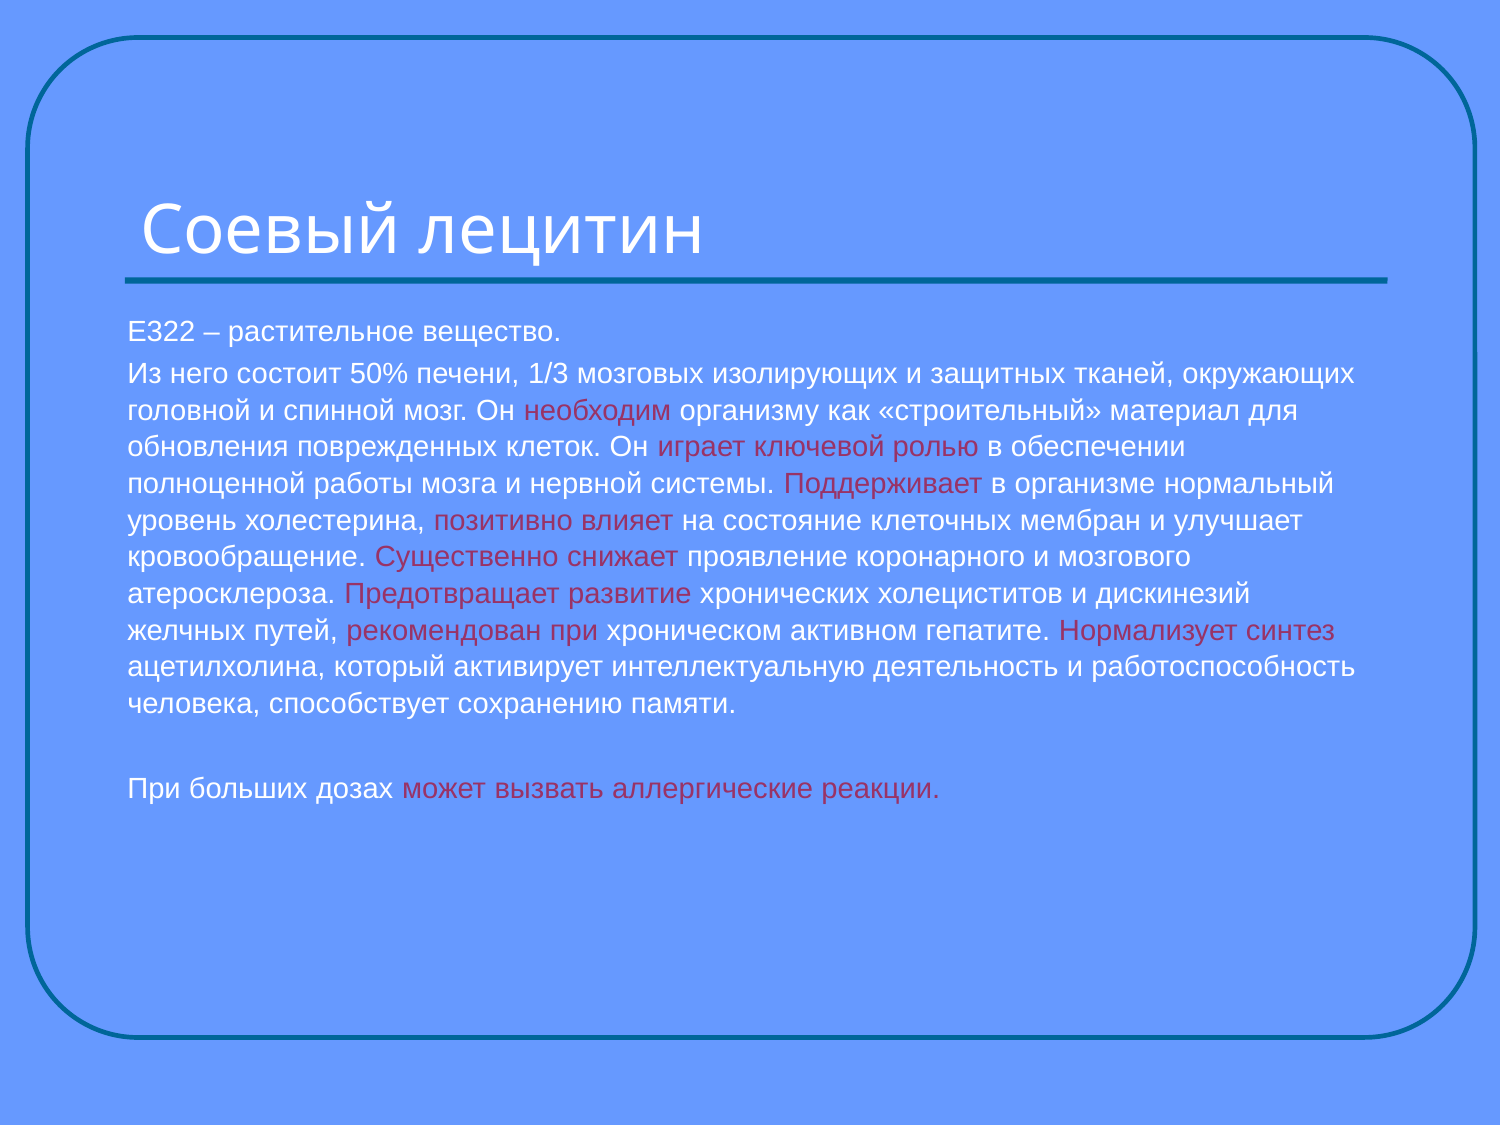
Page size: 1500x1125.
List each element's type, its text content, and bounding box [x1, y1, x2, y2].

title Соевый лецитин [125, 87, 1388, 275]
list Е322 – растительное вещество. Из него состоит 50% печени, 1/3 мозговых изолирующих и защитных тканей, окружающих головной и спинной мозг. Он необходим организму как «строительный» материал для обновления поврежденных клеток. Он играет ключевой ролью в обеспечении полноценной работы мозга и нервной системы. Поддерживает в организме нормальный уровень холестерина, позитивно влияет на состояние клеточных мембран и улучшает кровообращение. Существенно снижает проявление коронарного и мозгового атеросклероза. Предотвращает развитие хронических холециститов и дискинезий желчных путей, рекомендован при хроническом активном гепатите. Нормализует синтез ацетилхолина, который активирует интеллектуальную деятельность и работоспособность человека, способствует сохранению памяти. При больших дозах может вызвать аллергические реакции. [112, 302, 1375, 966]
